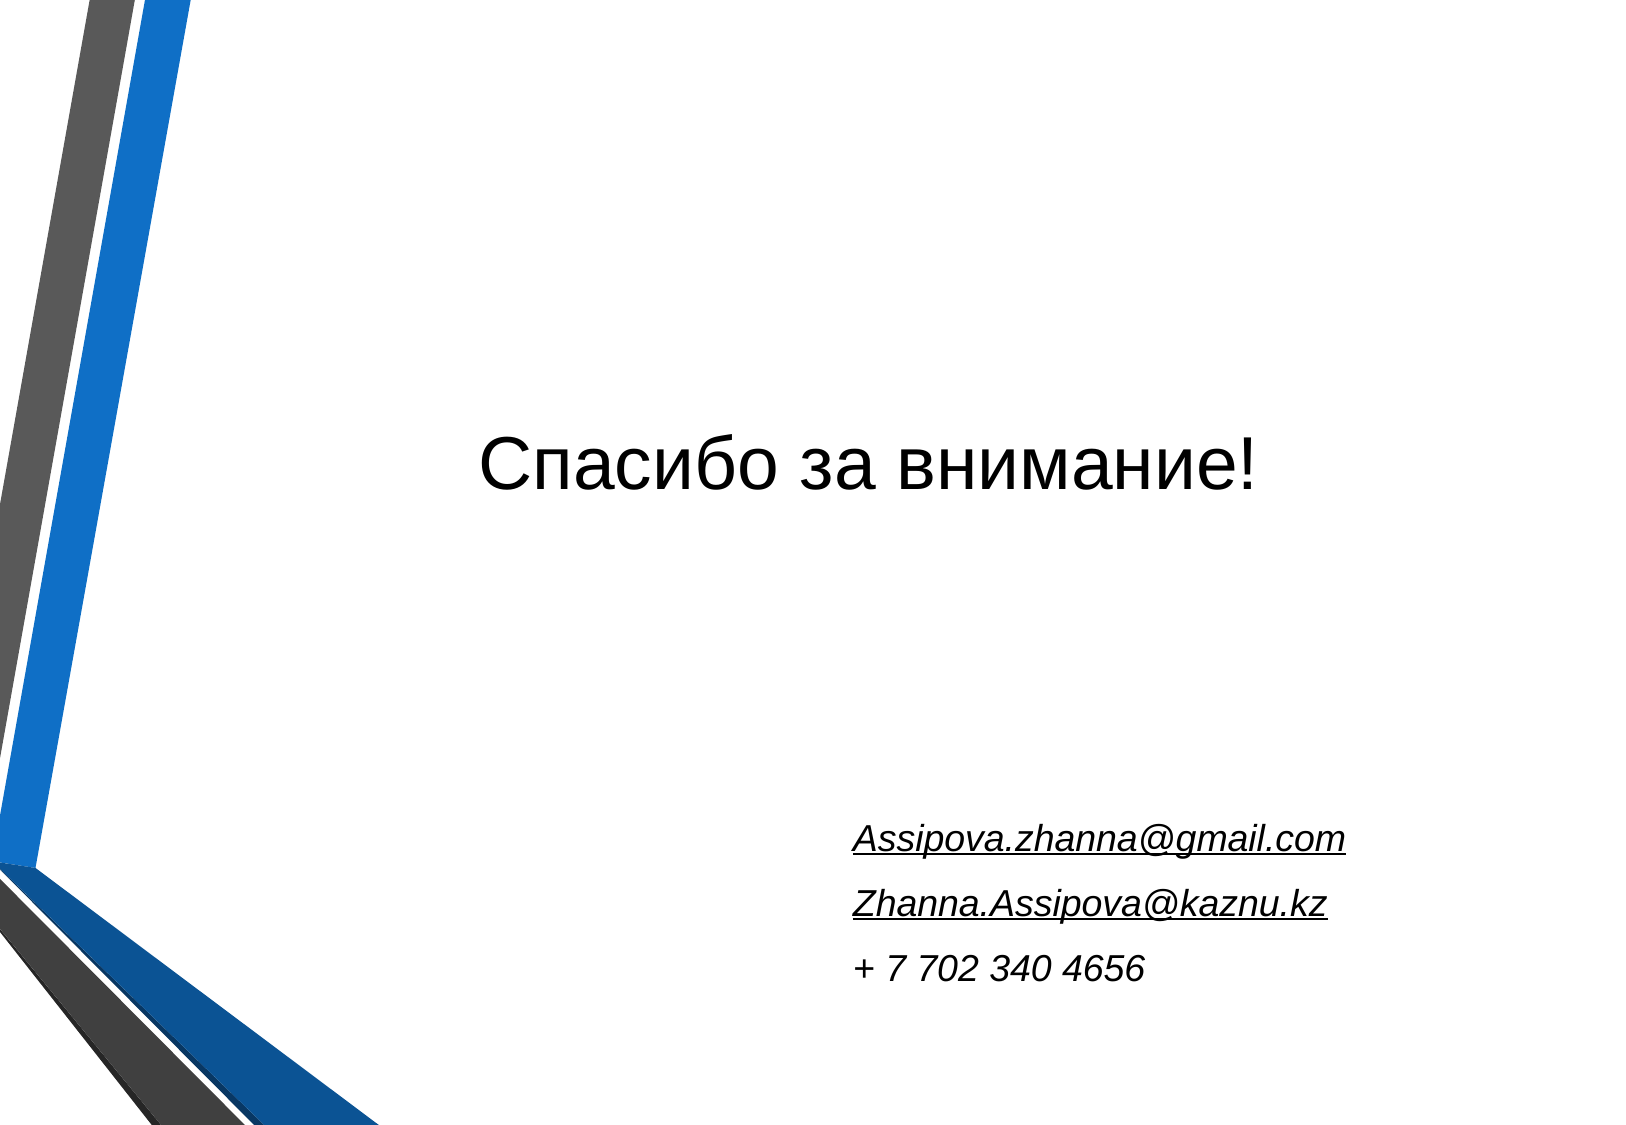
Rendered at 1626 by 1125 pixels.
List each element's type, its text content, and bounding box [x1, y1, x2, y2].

title Спасибо за внимание! [197, 287, 1562, 513]
list Assipova.zhanna@gmail.com Zhanna.Assipova@kaznu.kz + 7 702 340 4656 [837, 751, 1562, 1052]
